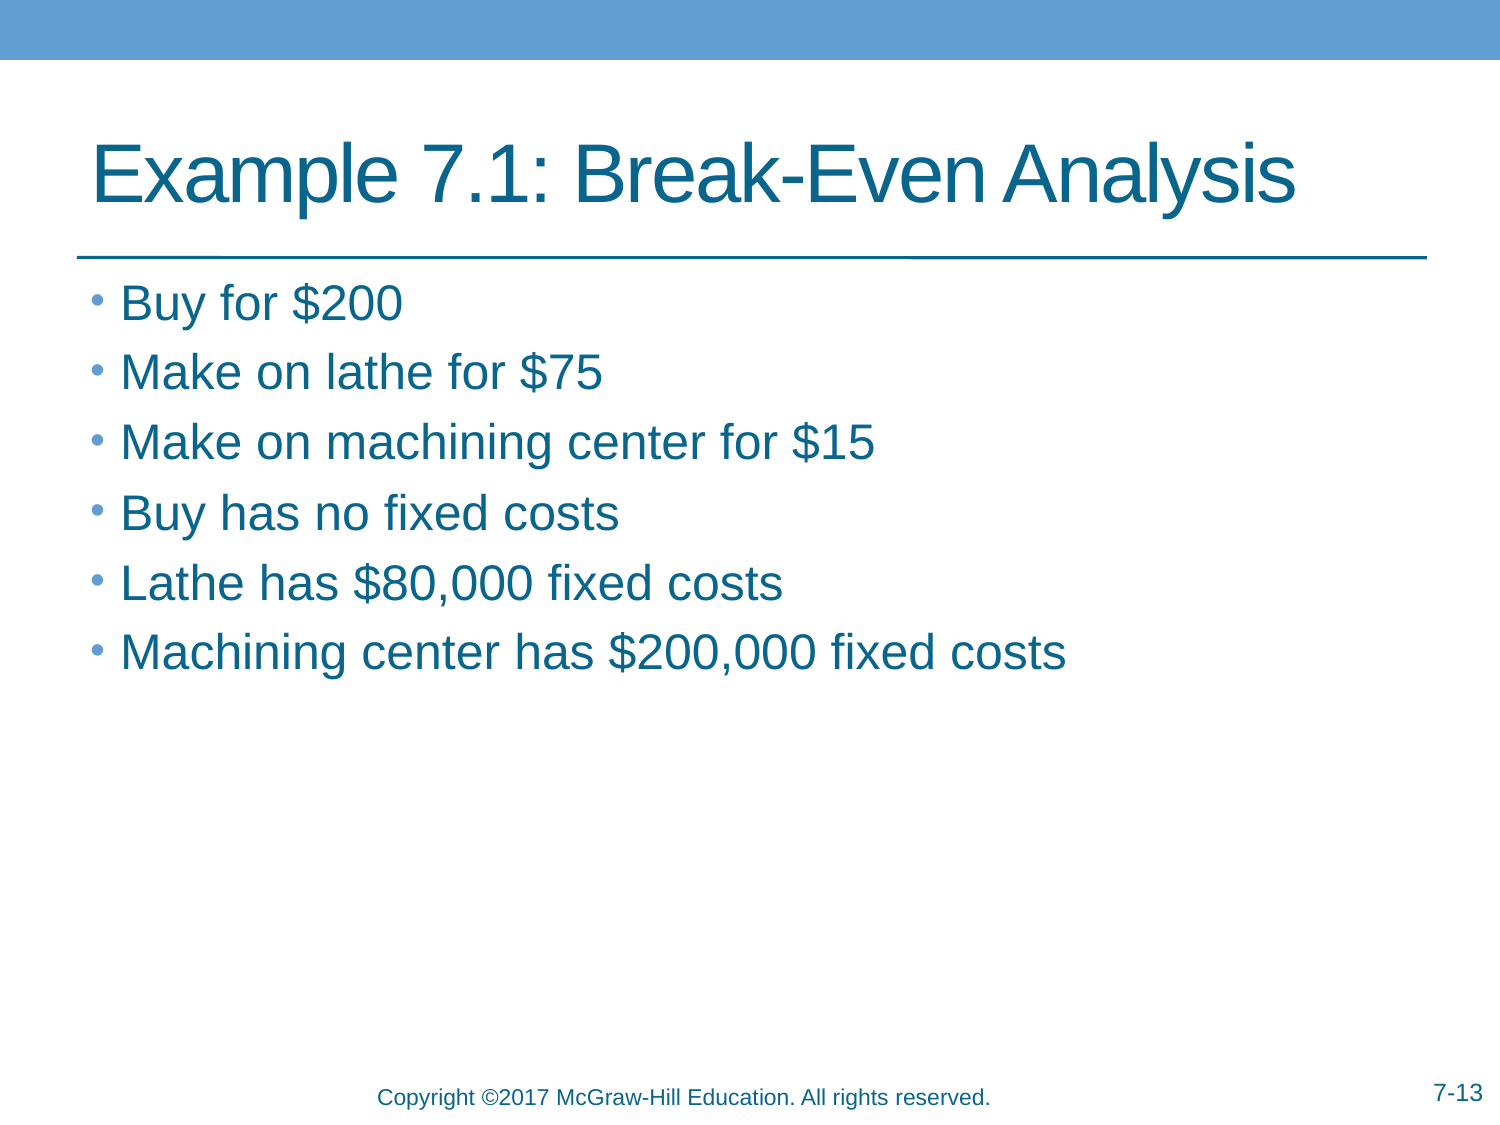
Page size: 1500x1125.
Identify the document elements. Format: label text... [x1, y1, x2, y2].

list Buy for $200 Make on lathe for $75 Make on machining center for $15 Buy has no fixed costs Lathe has $80,000 fixed costs Machining center has $200,000 fixed costs [75, 262, 1425, 1063]
picture [481, 1089, 498, 1105]
title Example 7.1: Break-Even Analysis [75, 87, 1425, 250]
slide_number 7-13 [1323, 1068, 1499, 1123]
